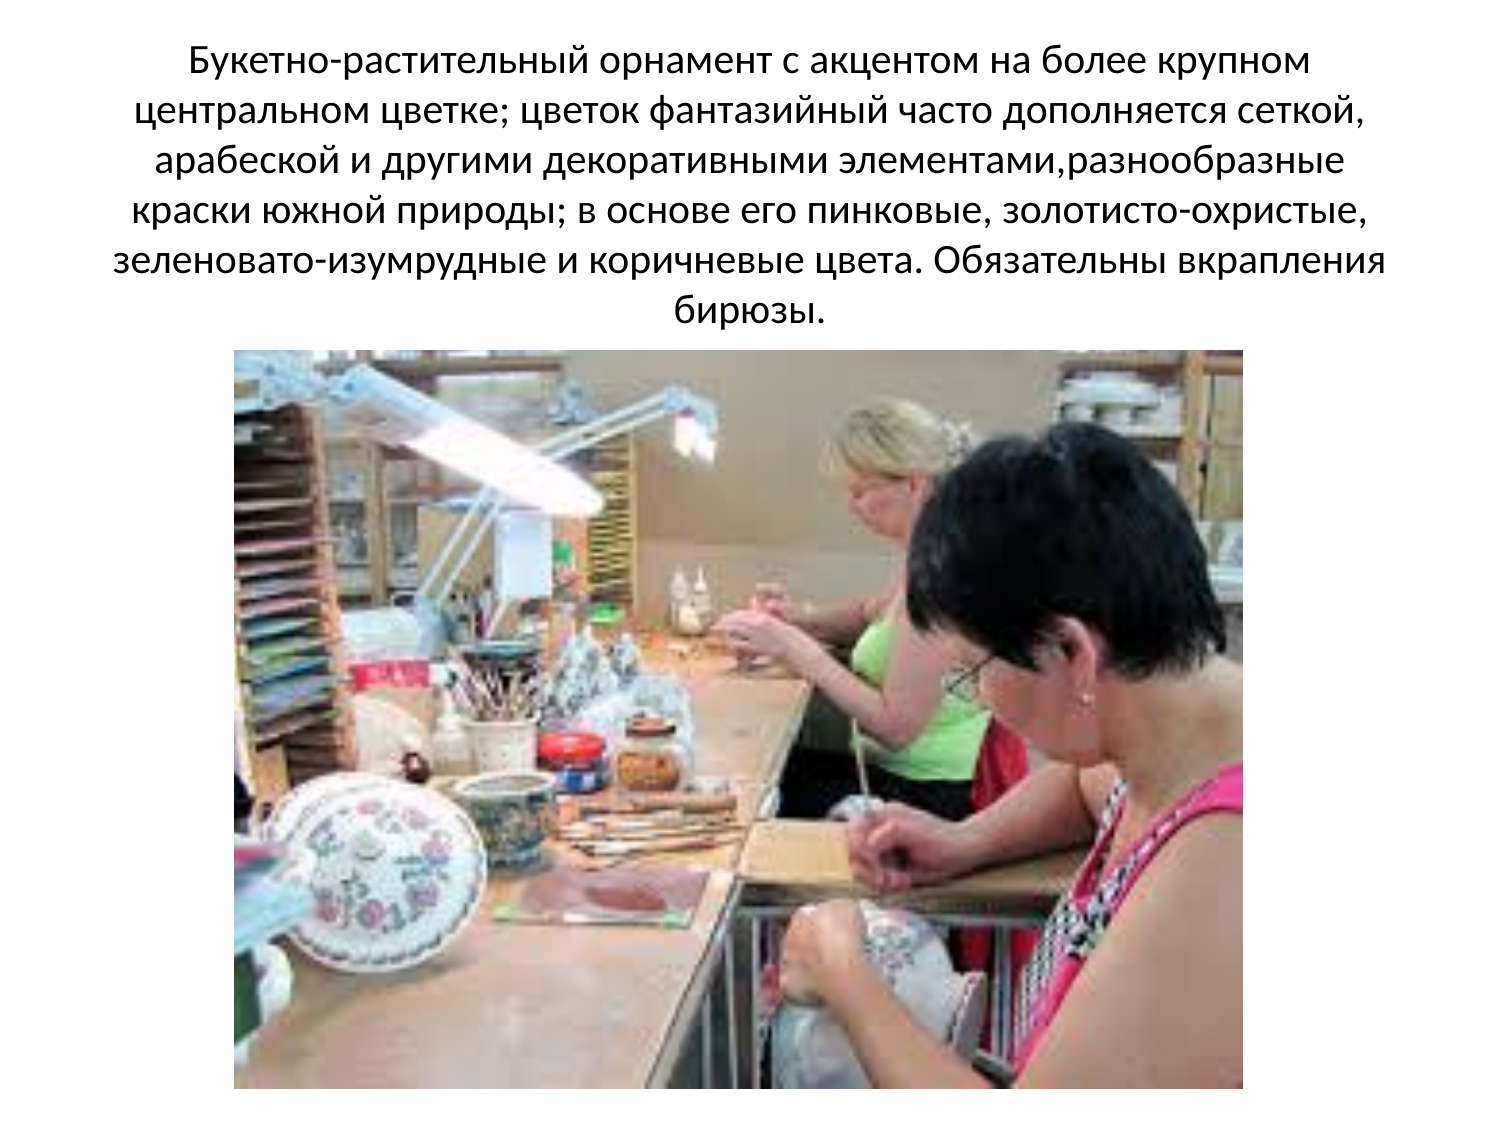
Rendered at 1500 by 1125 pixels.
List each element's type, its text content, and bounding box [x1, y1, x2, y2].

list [234, 349, 1243, 1089]
title Букетно-растительный орнамент с акцентом на более крупном центральном цветке; цветок фантазийный часто дополняется сеткой, арабеской и другими декоративными элементами,разнообразные краски южной природы; в основе его пинковые, золотисто-охристые, зеленовато-изумрудные и коричневые цвета. Обязательны вкрапления бирюзы. [75, 0, 1425, 364]
